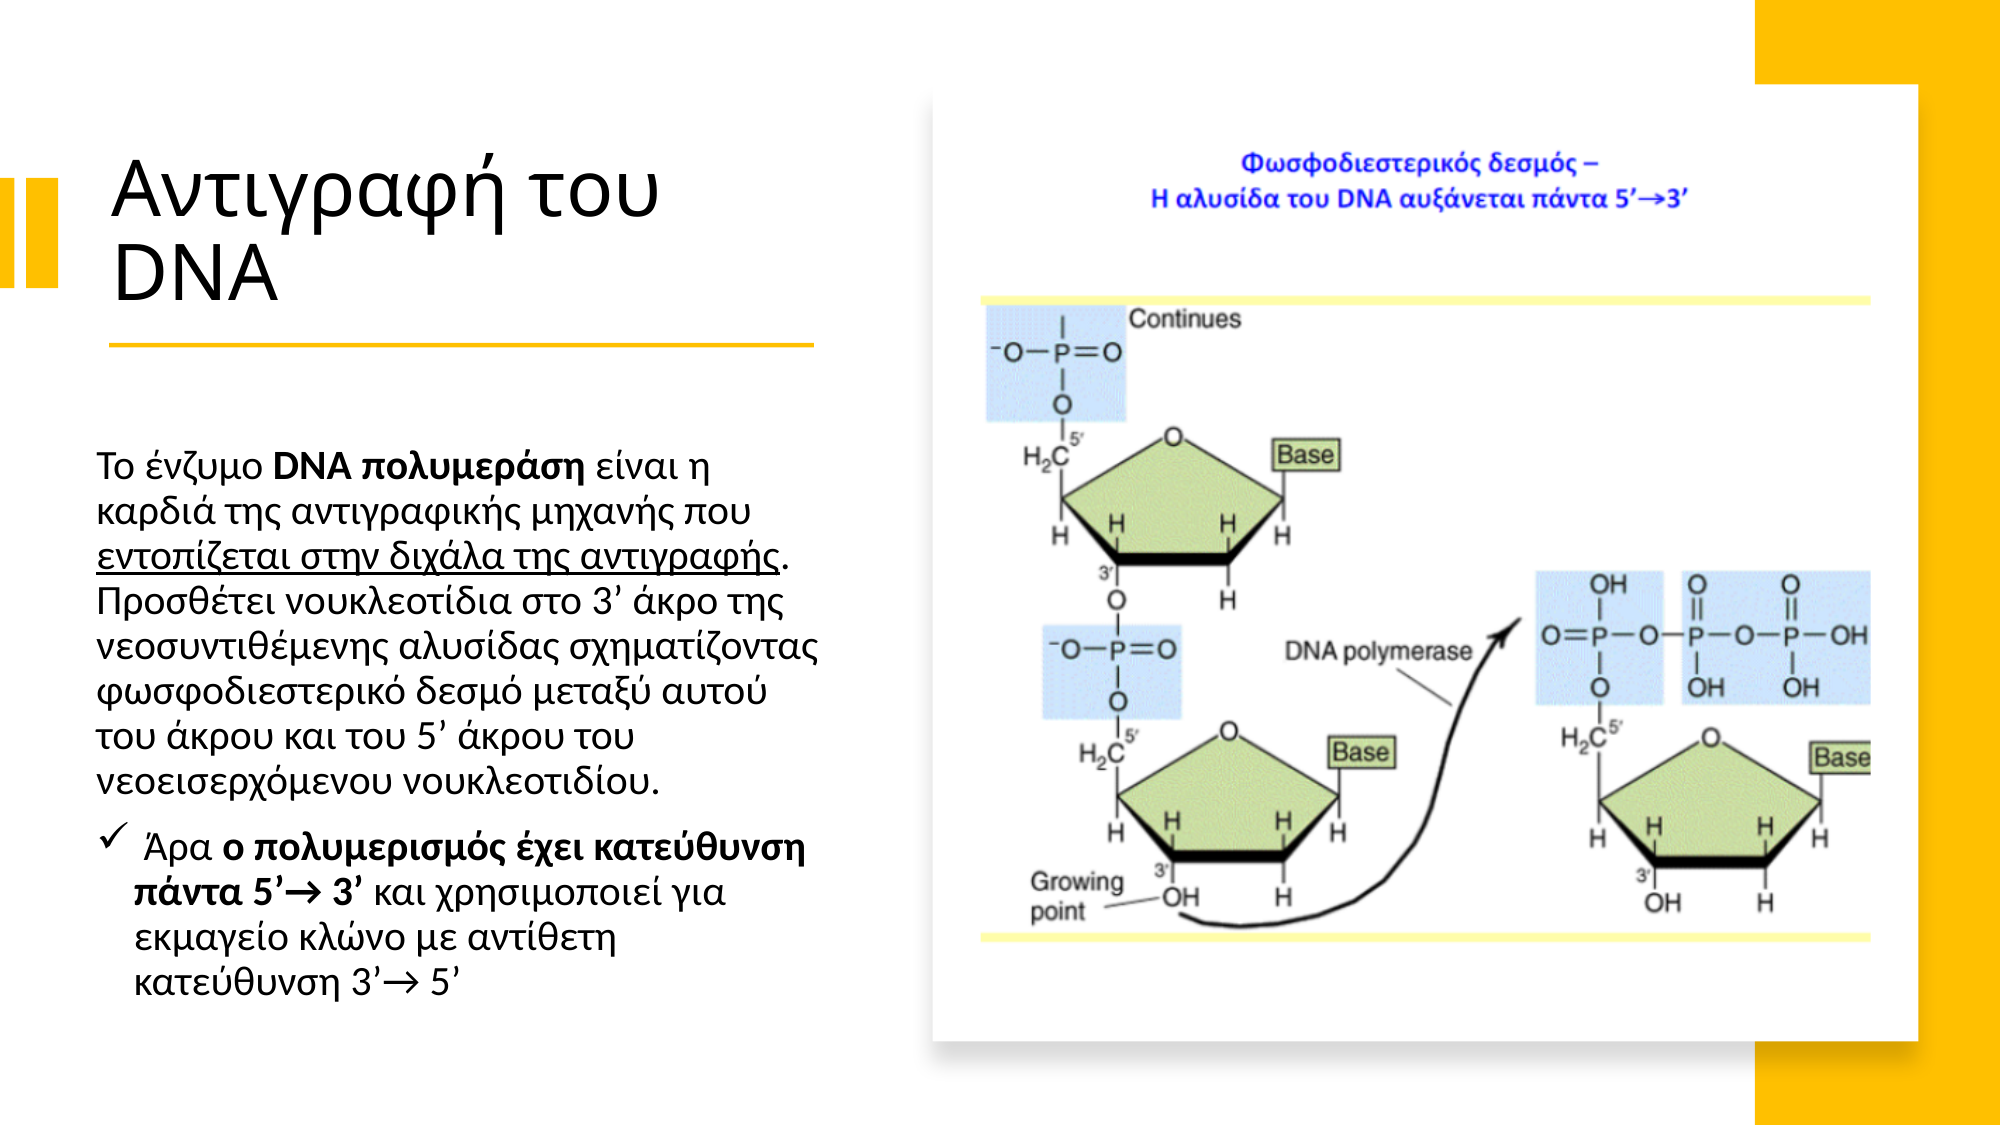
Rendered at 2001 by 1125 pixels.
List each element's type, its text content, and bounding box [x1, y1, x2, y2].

text_box [1754, 0, 2000, 1125]
picture [980, 131, 1871, 994]
text_box [932, 83, 1919, 1042]
text_box [0, 0, 1754, 1125]
list Το ένζυμο DNA πολυμεράση είναι η καρδιά της αντιγραφικής μηχανής που εντοπίζεται στην διχάλα της αντιγραφής. Προσθέτει νουκλεοτίδια στο 3’ άκρο της νεοσυντιθέμενης αλυσίδας σχηματίζοντας φωσφοδιεστερικό δεσμό μεταξύ αυτού του άκρου και του 5’ άκρου του νεοεισερχόμενου νουκλεοτιδίου. Άρα ο πολυμερισμός έχει κατεύθυνση πάντα 5’→ 3’ και χρησιμοποιεί για εκμαγείο κλώνο με αντίθετη κατεύθυνση 3’→ 5’ [81, 364, 845, 1036]
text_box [0, 177, 59, 289]
title Αντιγραφή του DNA [96, 140, 845, 326]
text_box [108, 342, 815, 348]
